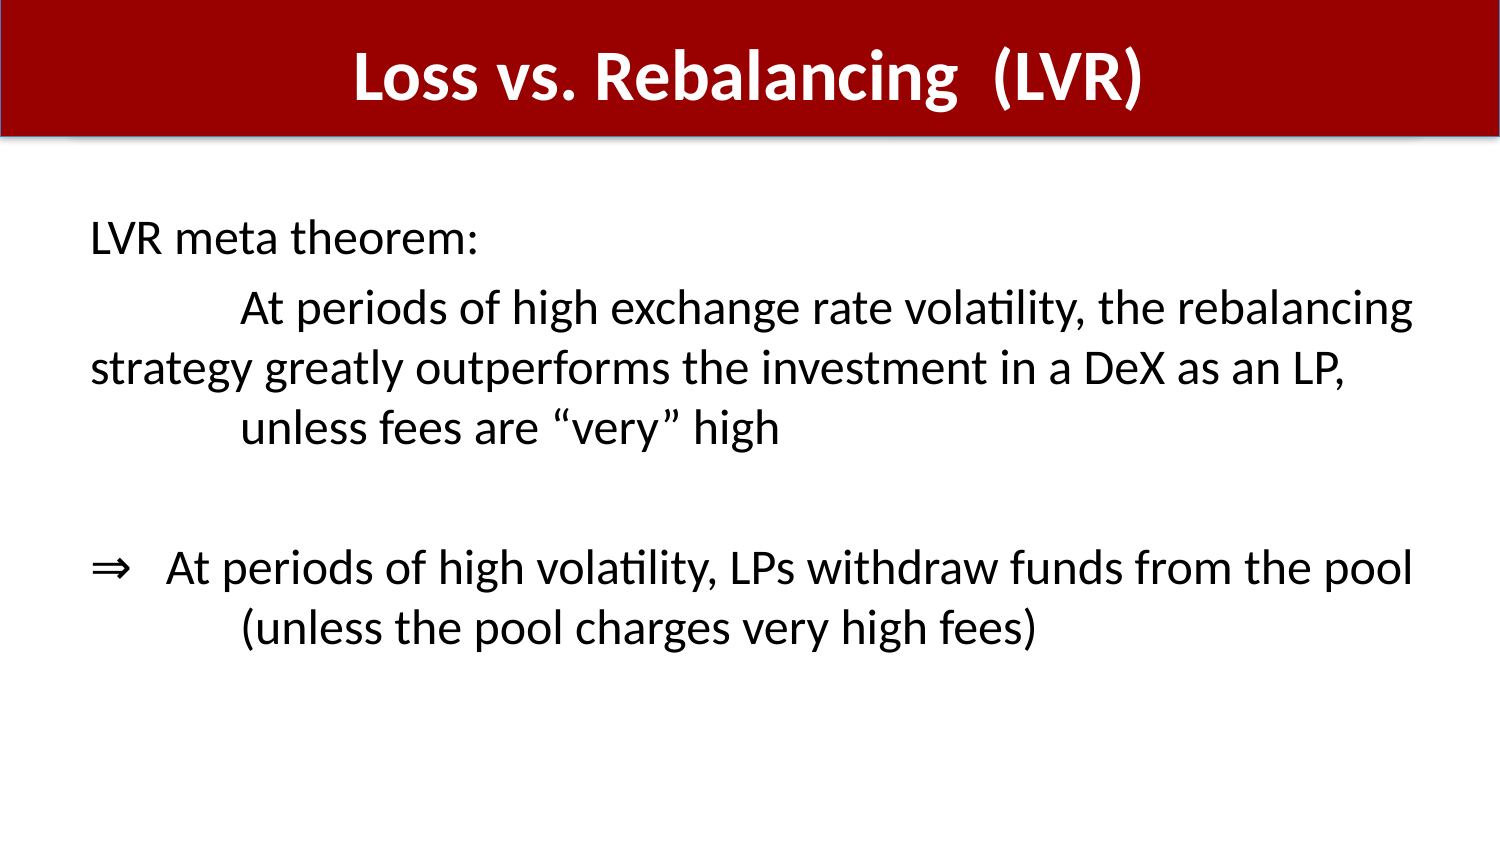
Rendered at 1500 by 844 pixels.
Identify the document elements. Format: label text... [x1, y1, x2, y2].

title Loss vs. Rebalancing (LVR) [75, 20, 1425, 123]
list LVR meta theorem: At periods of high exchange rate volatility, the rebalancing strategy greatly outperforms the investment in a DeX as an LP, unless fees are “very” high ⇒ At periods of high volatility, LPs withdraw funds from the pool (unless the pool charges very high fees) [74, 196, 1489, 824]
